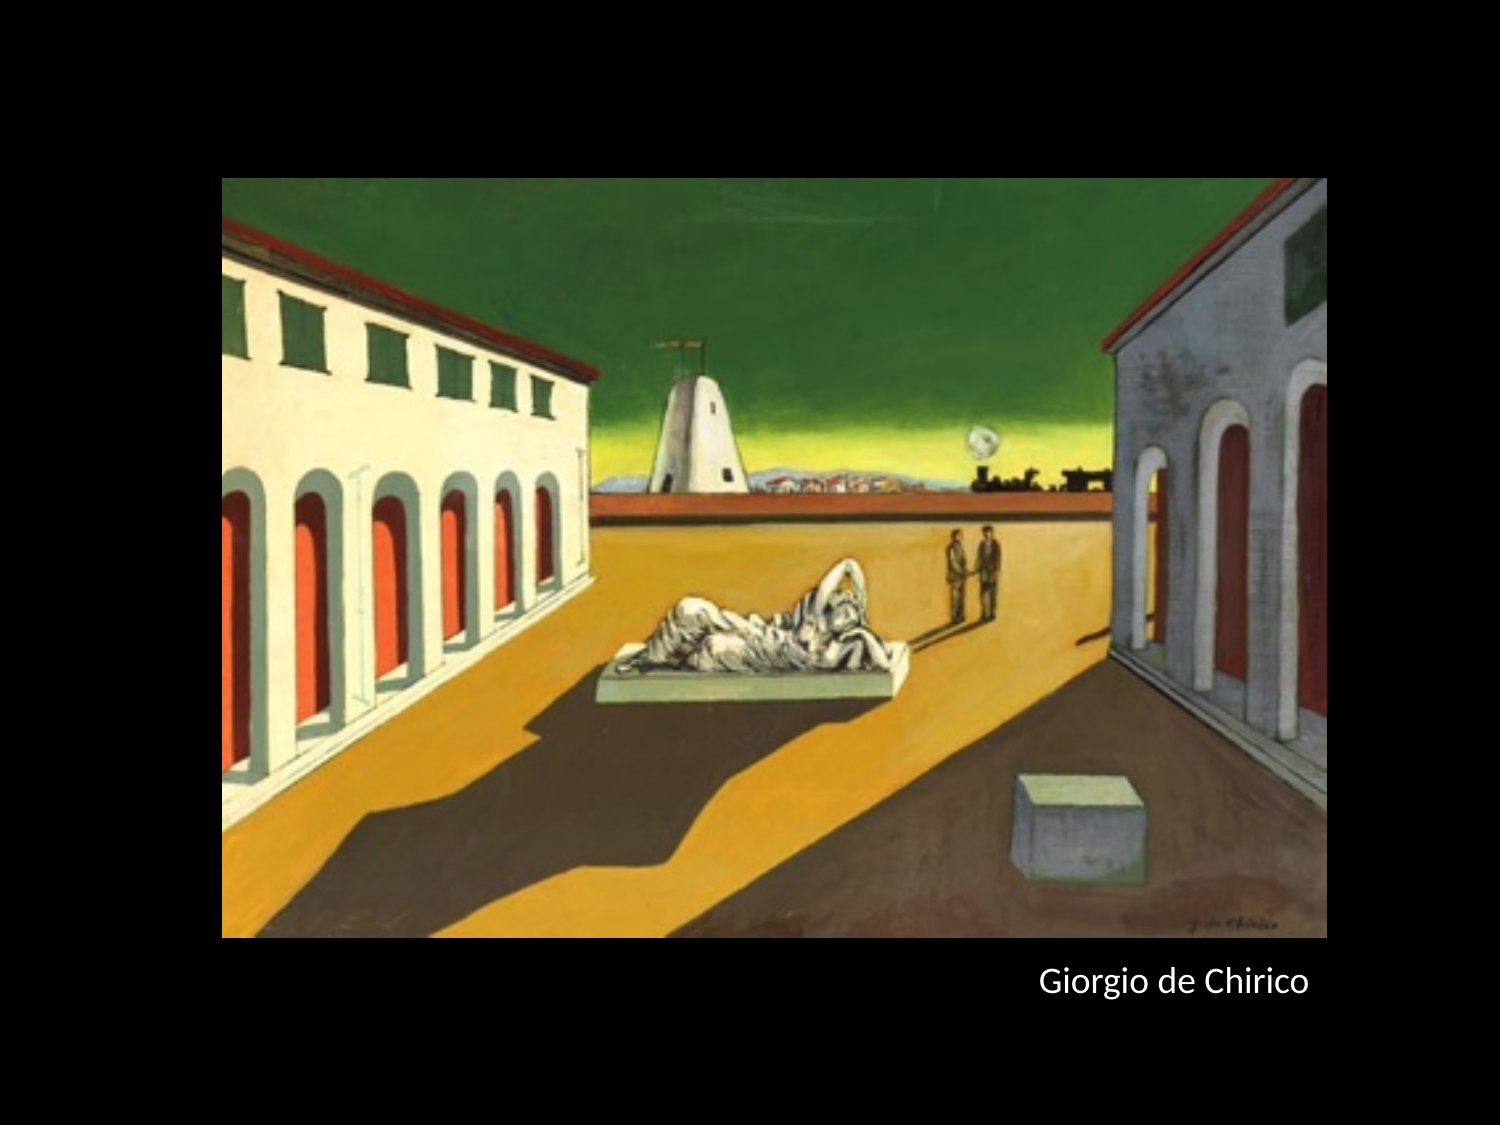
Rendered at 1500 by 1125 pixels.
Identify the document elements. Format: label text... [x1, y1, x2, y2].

text_box Giorgio de Chirico [1023, 948, 1325, 1009]
picture [222, 178, 1327, 939]
